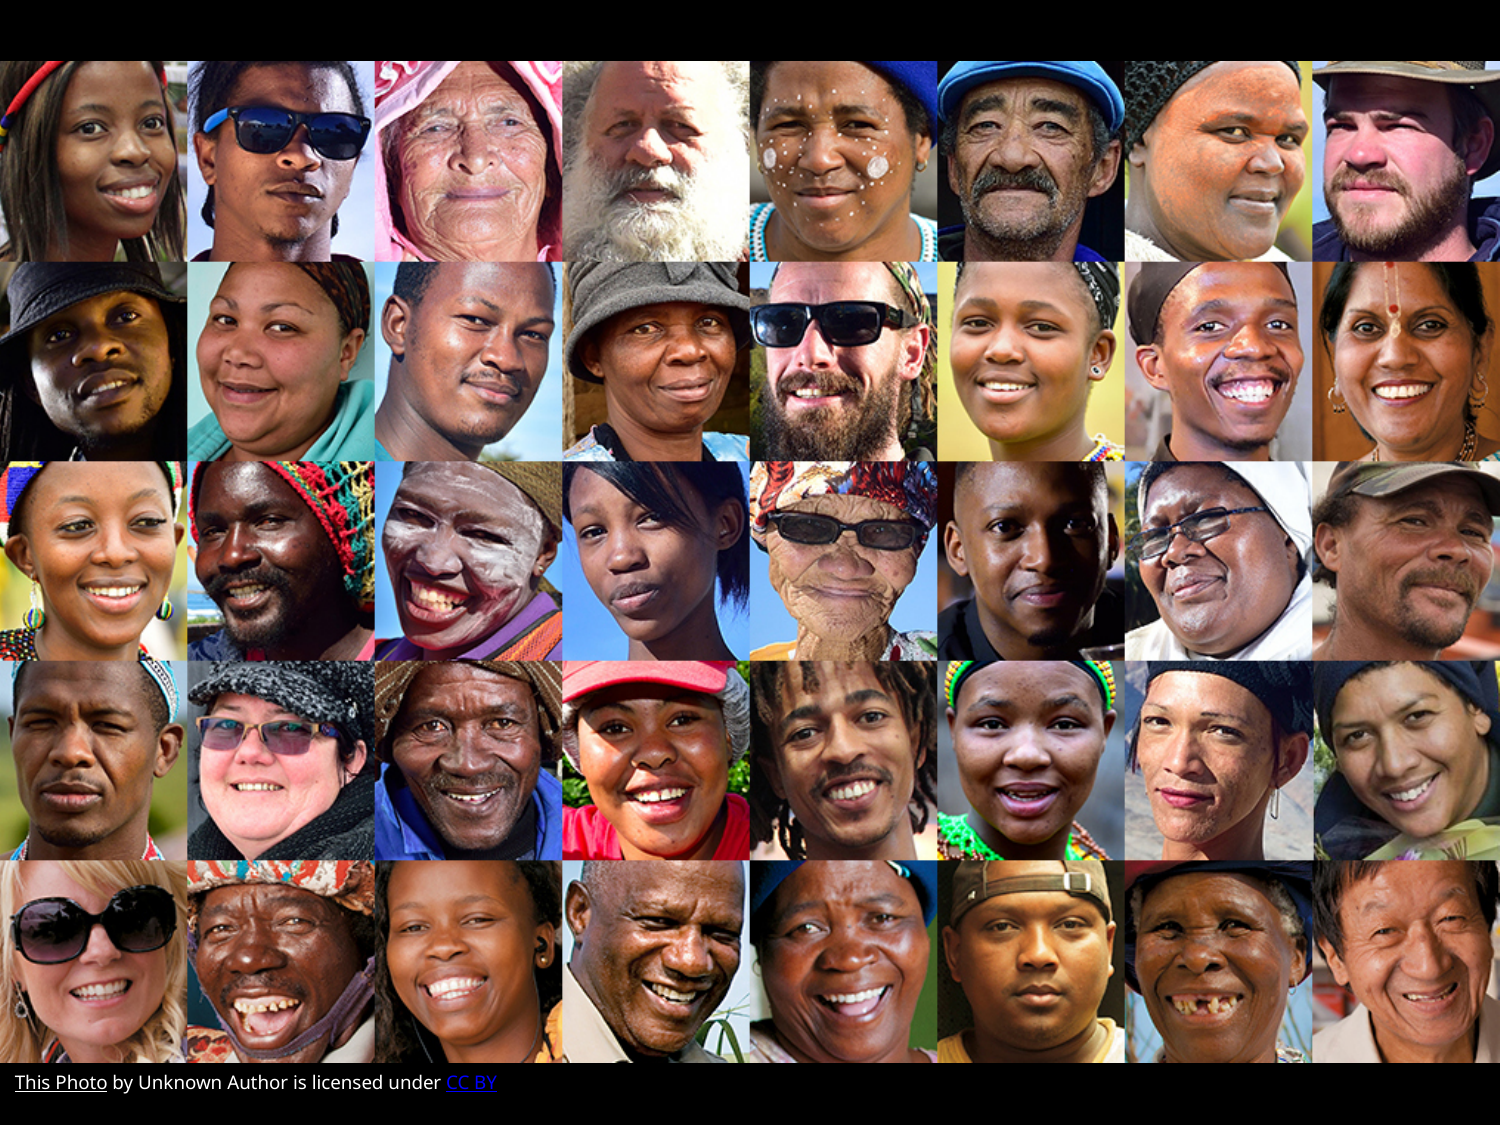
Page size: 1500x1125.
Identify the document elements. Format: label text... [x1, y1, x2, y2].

picture [0, 61, 1500, 1064]
text_box This Photo by Unknown Author is licensed under CC BY [0, 1070, 1500, 1104]
